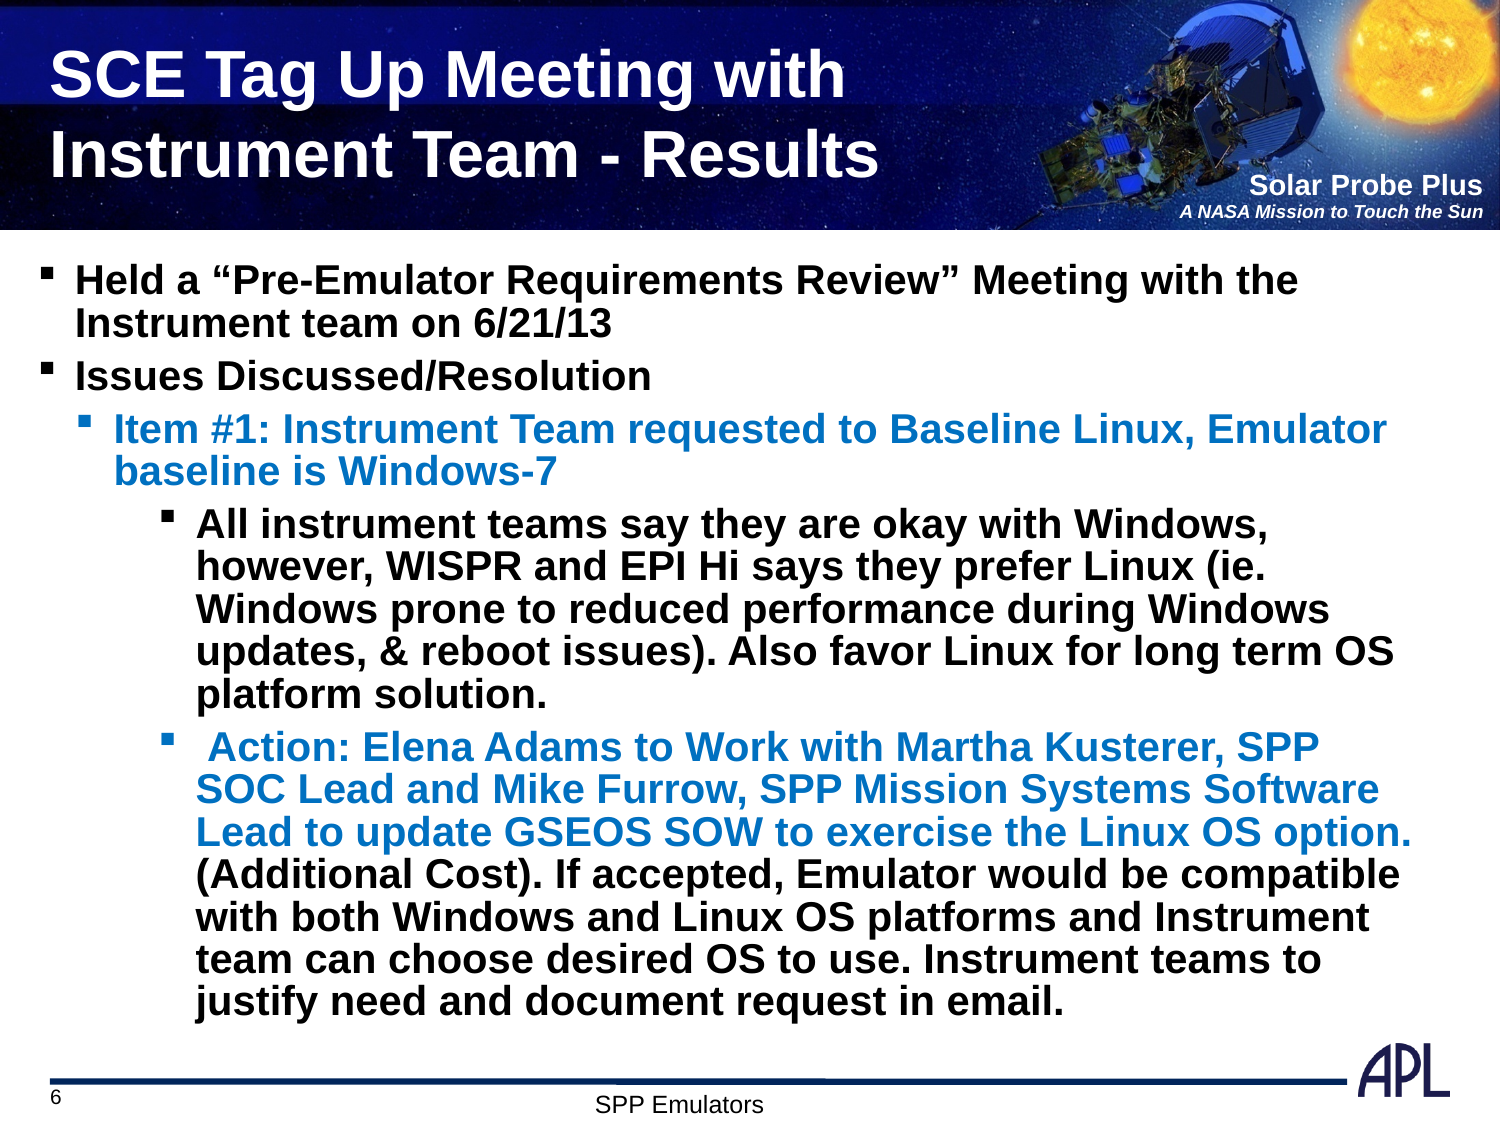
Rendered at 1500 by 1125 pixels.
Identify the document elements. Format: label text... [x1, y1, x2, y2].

picture [1358, 1043, 1450, 1097]
title SCE Tag Up Meeting with Instrument Team - Results [49, 0, 1133, 192]
slide_number 6 [49, 1082, 273, 1112]
picture [0, 0, 1500, 230]
list Held a “Pre-Emulator Requirements Review” Meeting with the Instrument team on 6/21/13 Issues Discussed/Resolution Item #1: Instrument Team requested to Baseline Linux, Emulator baseline is Windows-7 All instrument teams say they are okay with Windows, however, WISPR and EPI Hi says they prefer Linux (ie. Windows prone to reduced performance during Windows updates, & reboot issues). Also favor Linux for long term OS platform solution. Action: Elena Adams to Work with Martha Kusterer, SPP SOC Lead and Mike Furrow, SPP Mission Systems Software Lead to update GSEOS SOW to exercise the Linux OS option. (Additional Cost). If accepted, Emulator would be compatible with both Windows and Linux OS platforms and Instrument team can choose desired OS to use. Instrument teams to justify need and document request in email. [37, 260, 1421, 1029]
